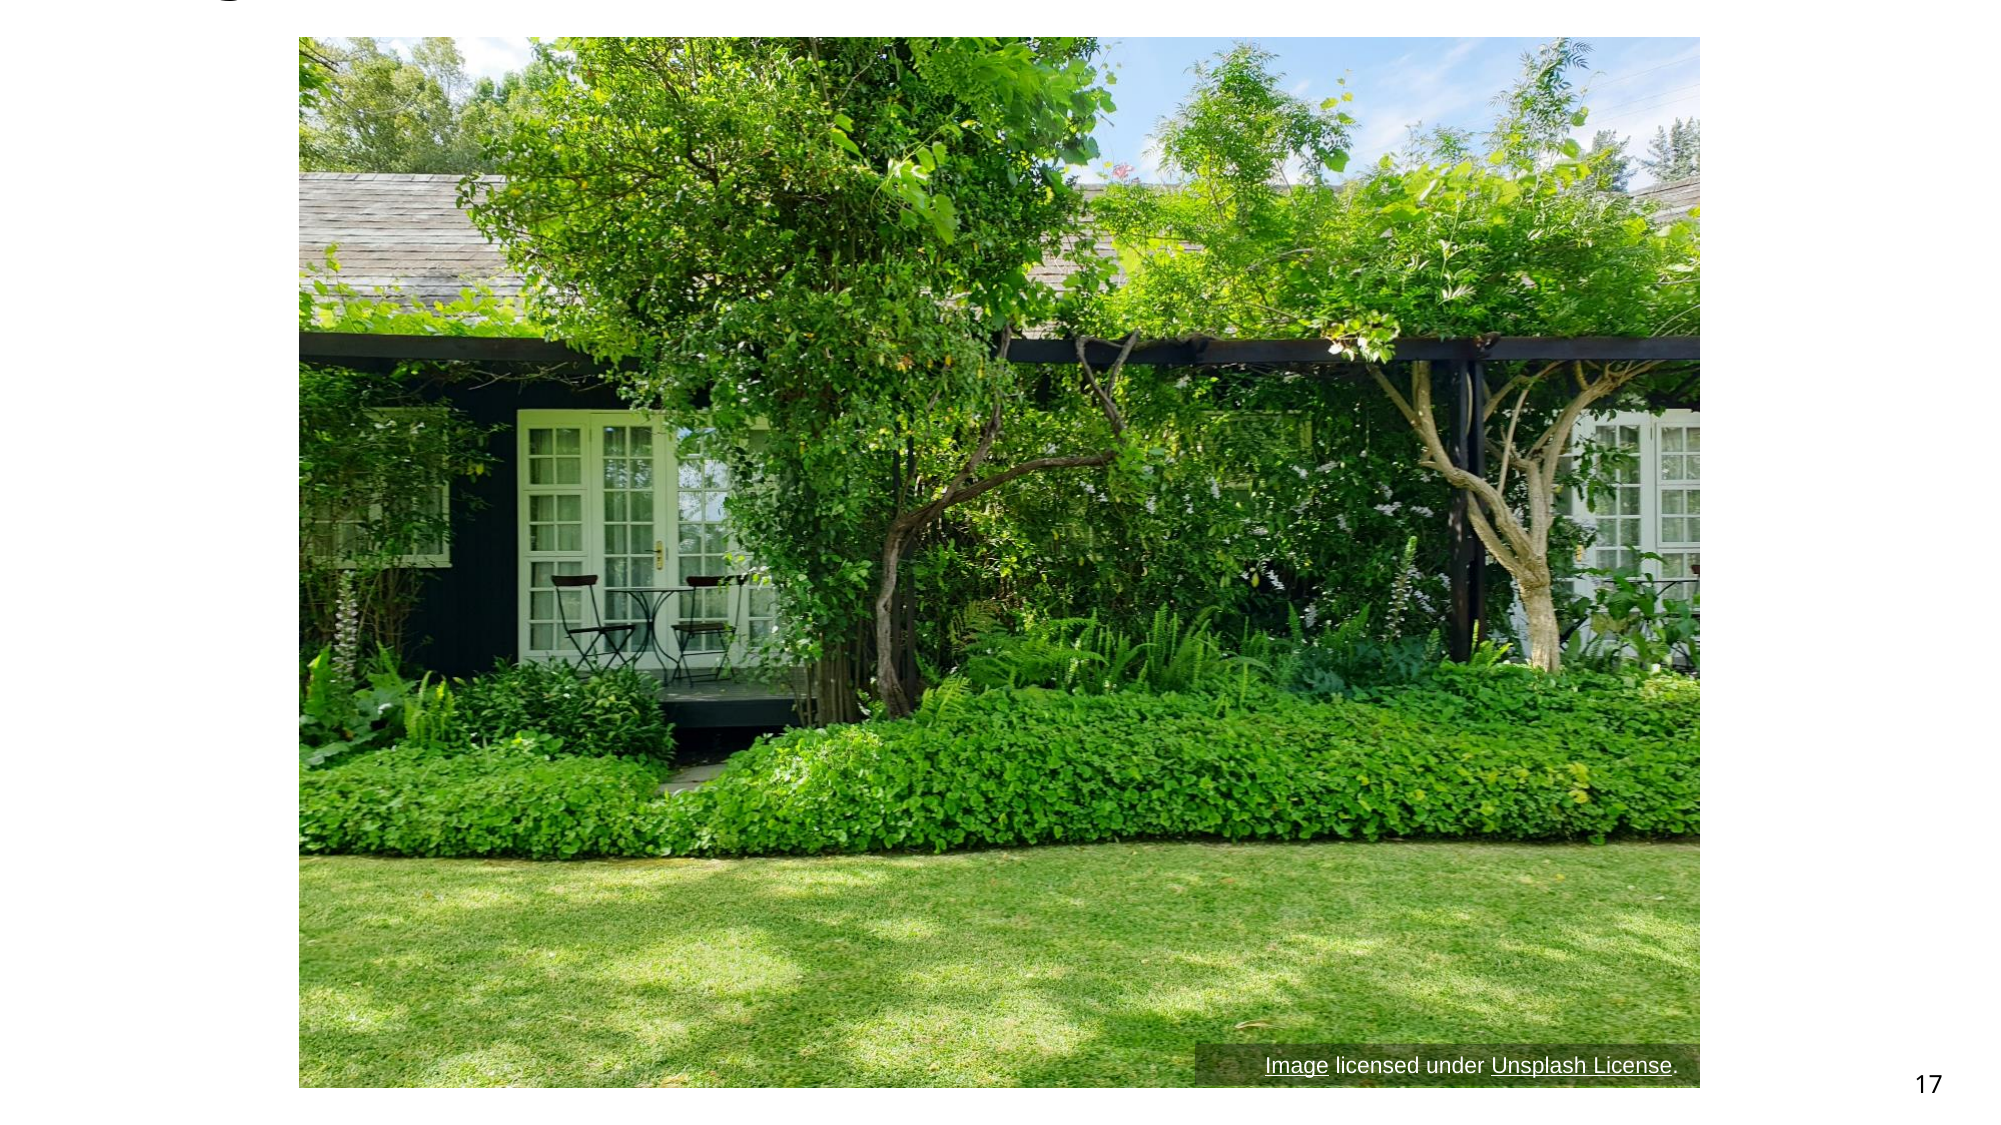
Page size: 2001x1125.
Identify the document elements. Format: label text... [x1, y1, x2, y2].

slide_number 17 [1824, 1068, 1943, 1099]
picture [299, 37, 1700, 1088]
